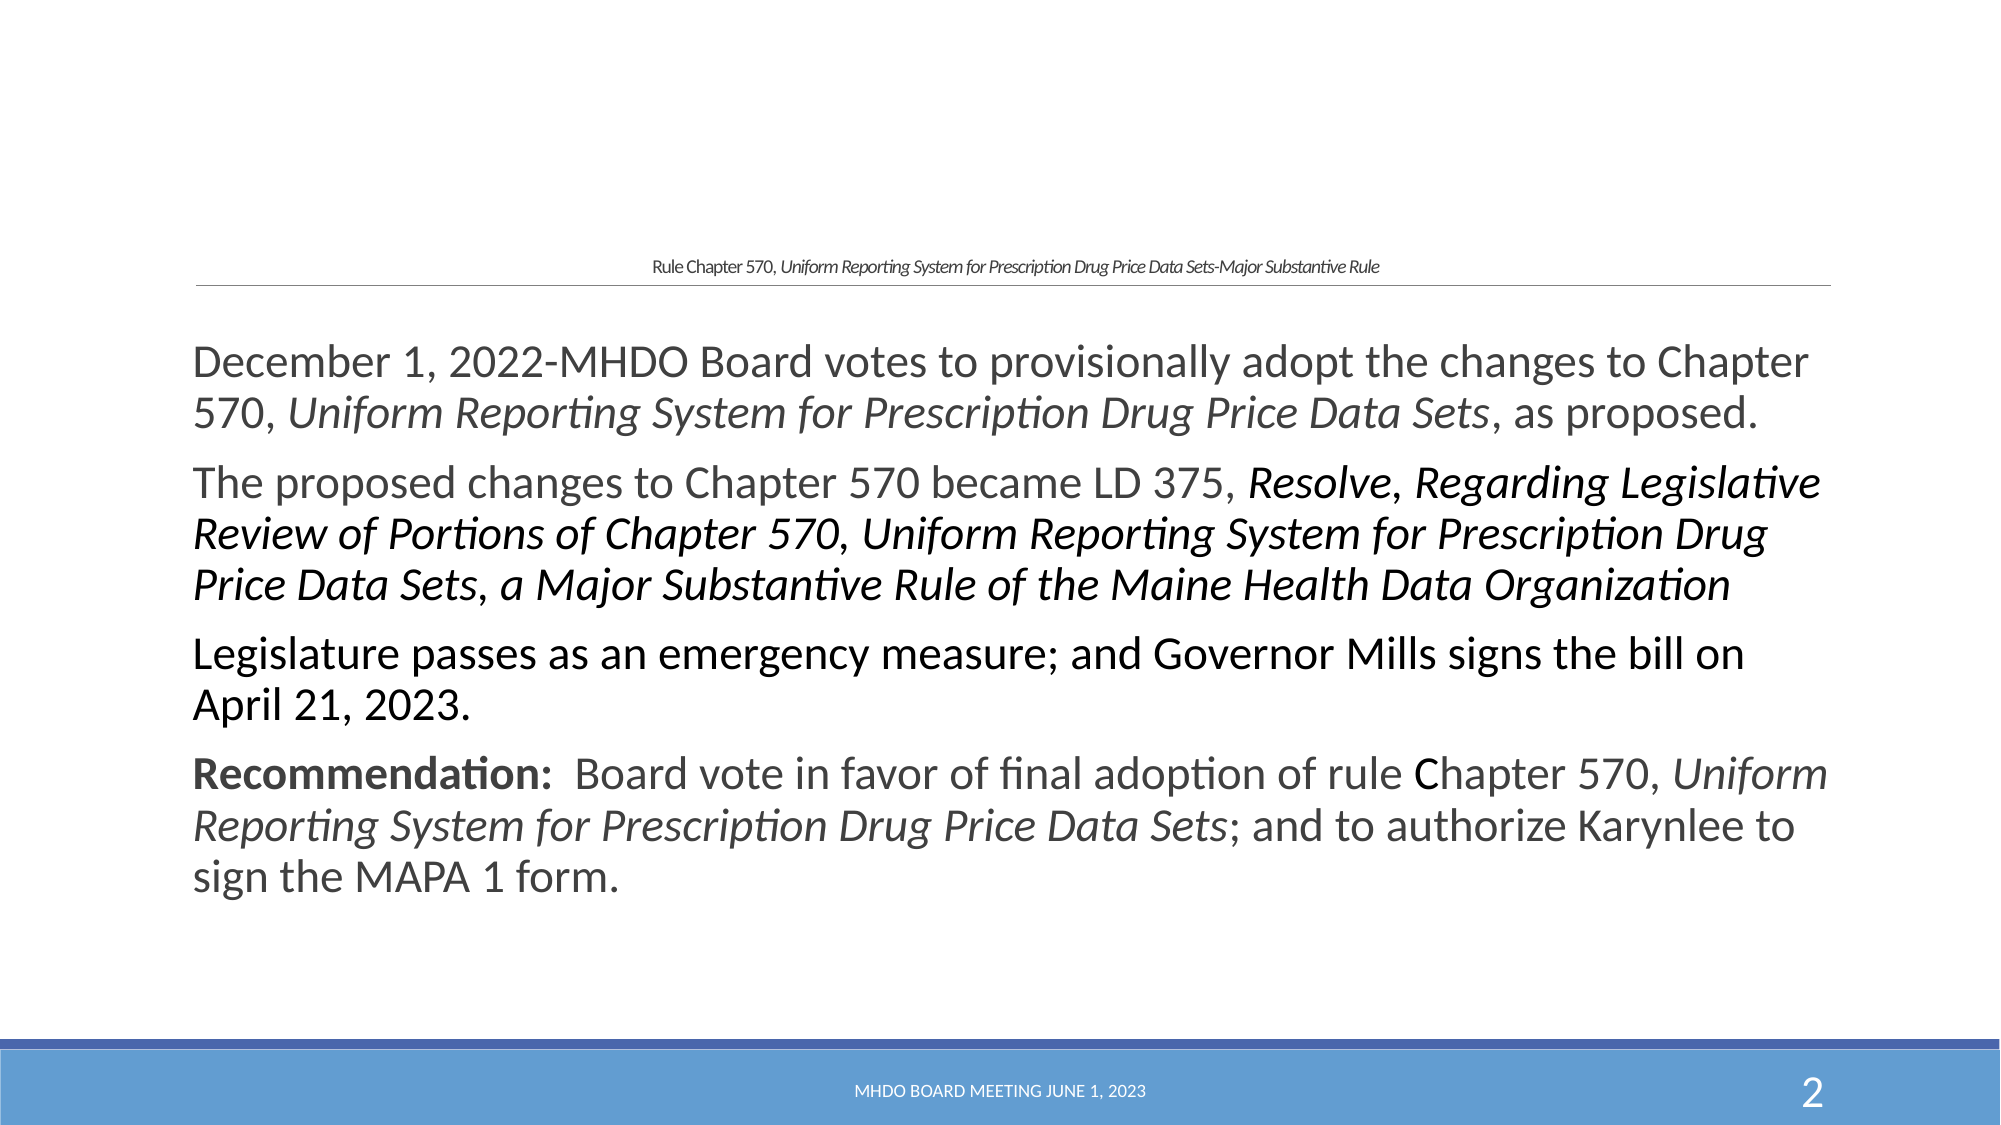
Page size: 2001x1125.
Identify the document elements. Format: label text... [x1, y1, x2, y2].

footer MHDO Board Meeting June 1, 2023 [604, 1059, 1396, 1120]
title Rule Chapter 570, Uniform Reporting System for Prescription Drug Price Data Sets-Major Substantive Rule [192, 143, 1840, 285]
slide_number 2 [1624, 1059, 1840, 1120]
list December 1, 2022-MHDO Board votes to provisionally adopt the changes to Chapter 570, Uniform Reporting System for Prescription Drug Price Data Sets, as proposed. The proposed changes to Chapter 570 became LD 375, Resolve, Regarding Legislative Review of Portions of Chapter 570, Uniform Reporting System for Prescription Drug Price Data Sets, a Major Substantive Rule of the Maine Health Data Organization Legislature passes as an emergency measure; and Governor Mills signs the bill on April 21, 2023. Recommendation: Board vote in favor of final adoption of rule Chapter 570, Uniform Reporting System for Prescription Drug Price Data Sets; and to authorize Karynlee to sign the MAPA 1 form. [192, 329, 1840, 958]
